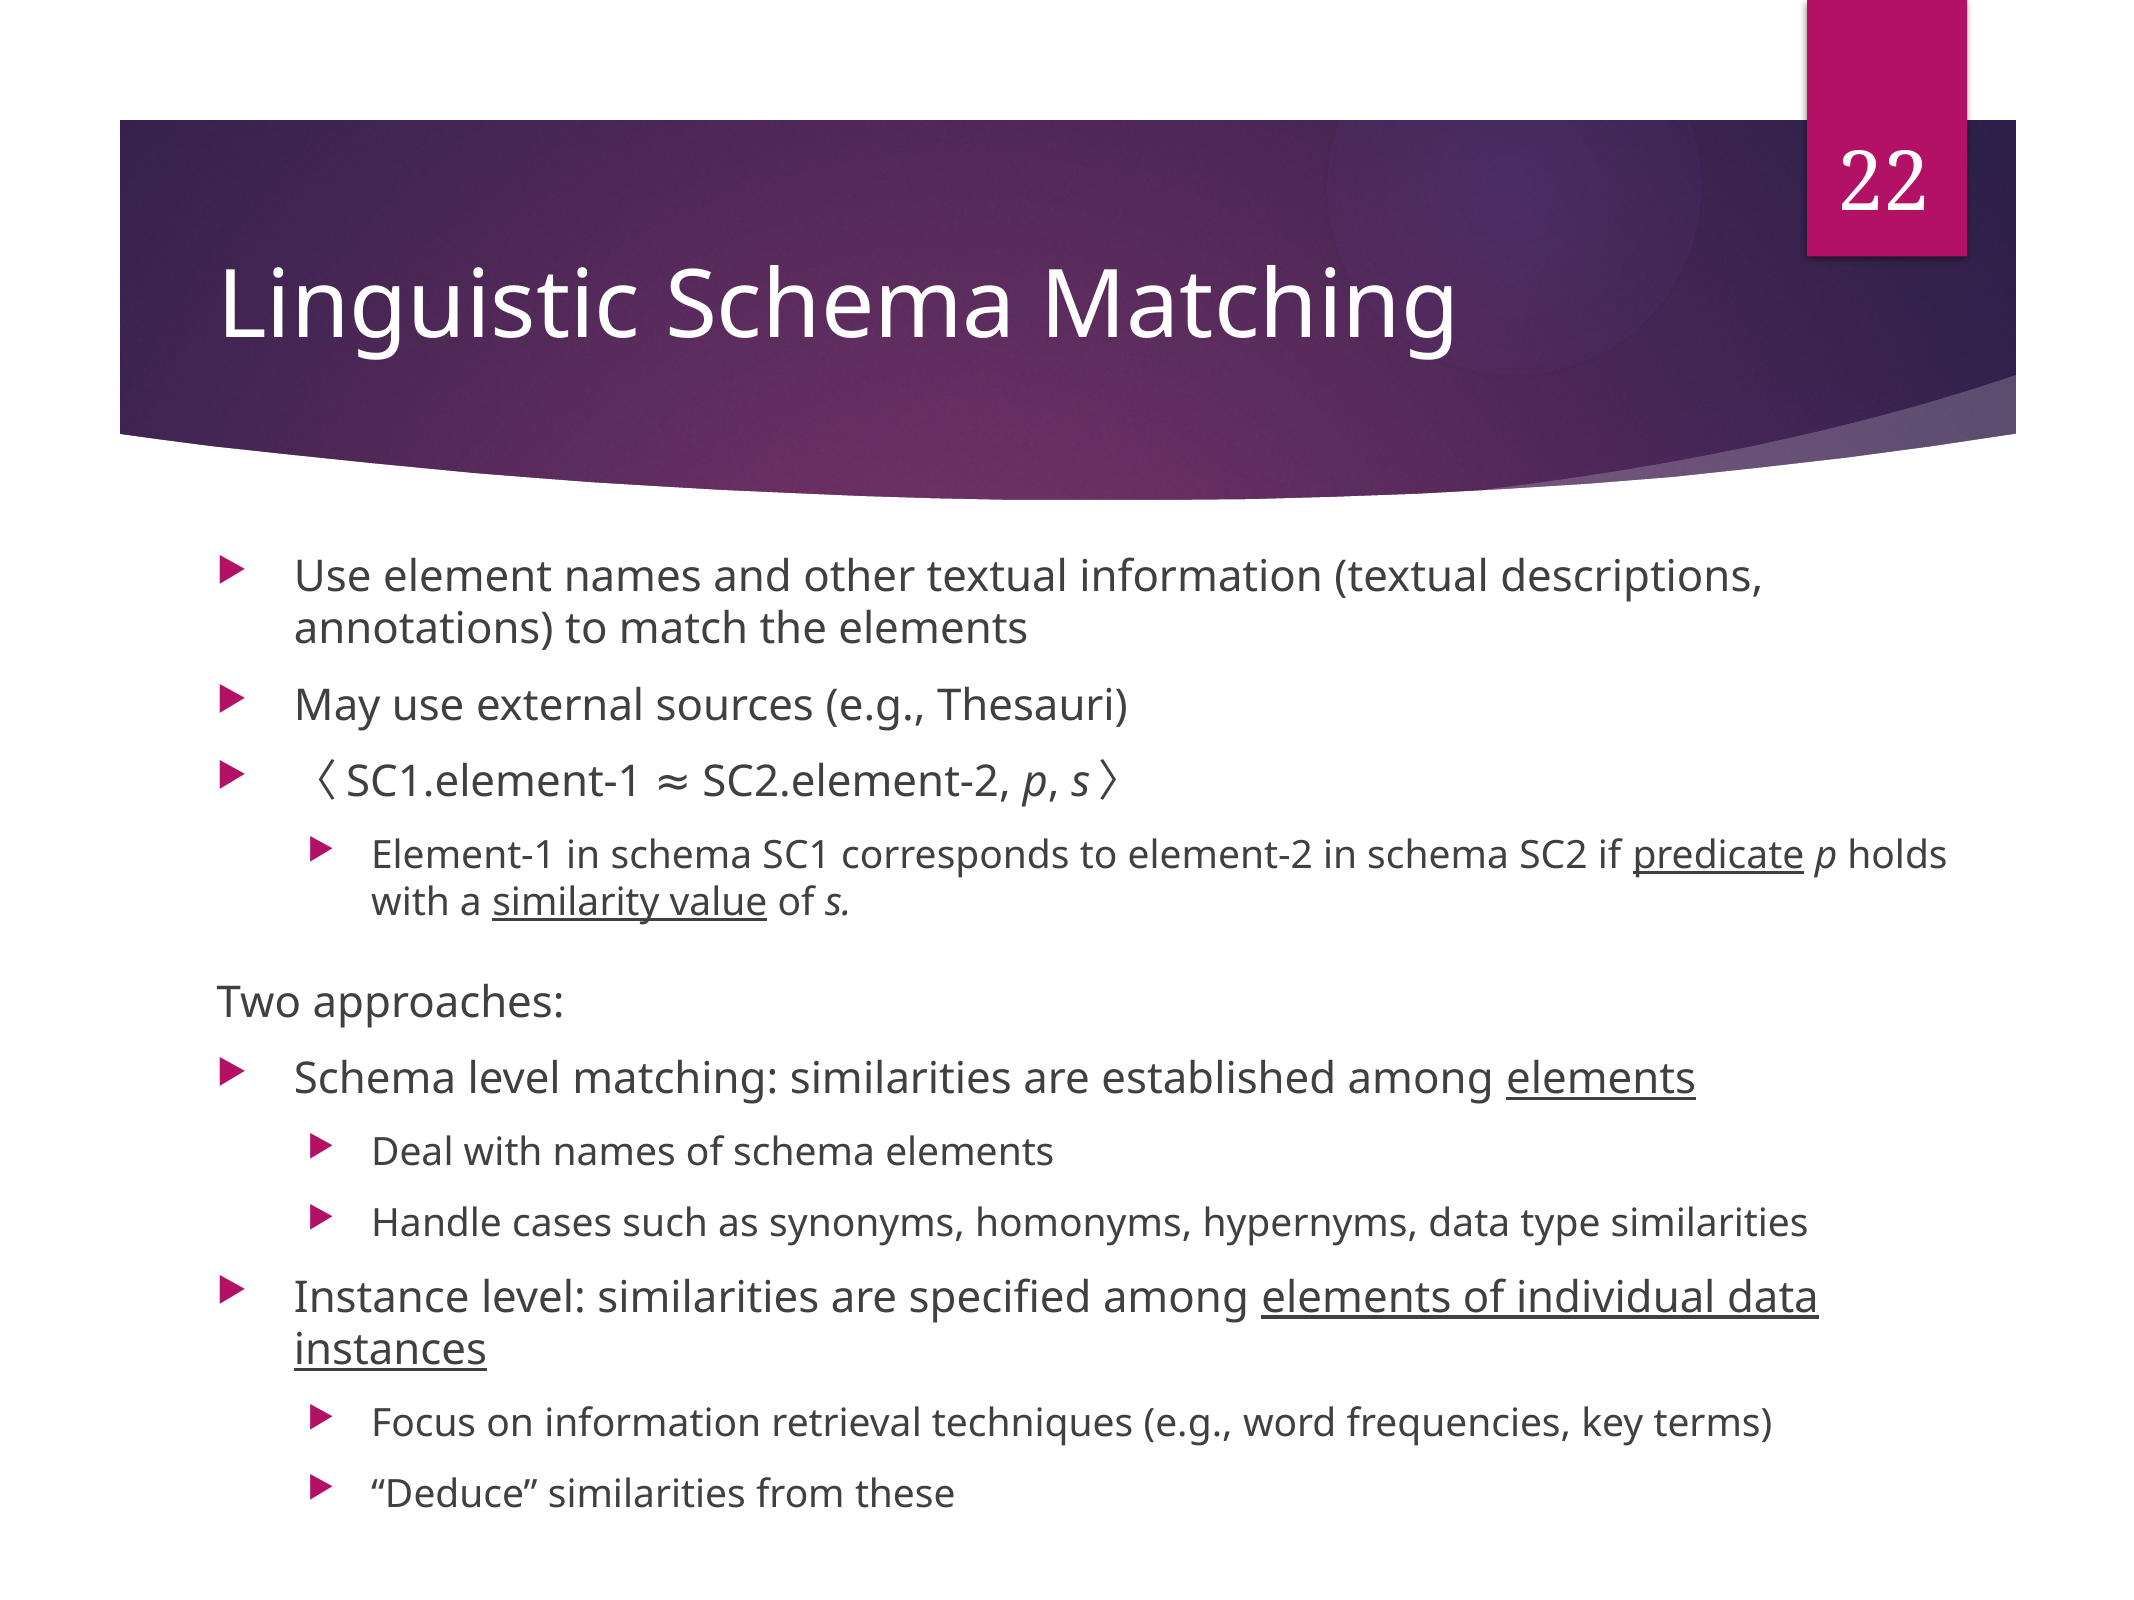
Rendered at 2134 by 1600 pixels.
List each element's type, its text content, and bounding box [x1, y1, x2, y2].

title Linguistic Schema Matching [202, 216, 1682, 382]
slide_number 22 [1791, 68, 1976, 249]
list Use element names and other textual information (textual descriptions, annotations) to match the elements May use external sources (e.g., Thesauri) 〈SC1.element-1 ≈ SC2.element-2, p, s〉 Element-1 in schema SC1 corresponds to element-2 in schema SC2 if predicate p holds with a similarity value of s. Two approaches: Schema level matching: similarities are established among elements Deal with names of schema elements Handle cases such as synonyms, homonyms, hypernyms, data type similarities Instance level: similarities are specified among elements of individual data instances Focus on information retrieval techniques (e.g., word frequencies, key terms) “Deduce” similarities from these [201, 540, 1977, 1531]
